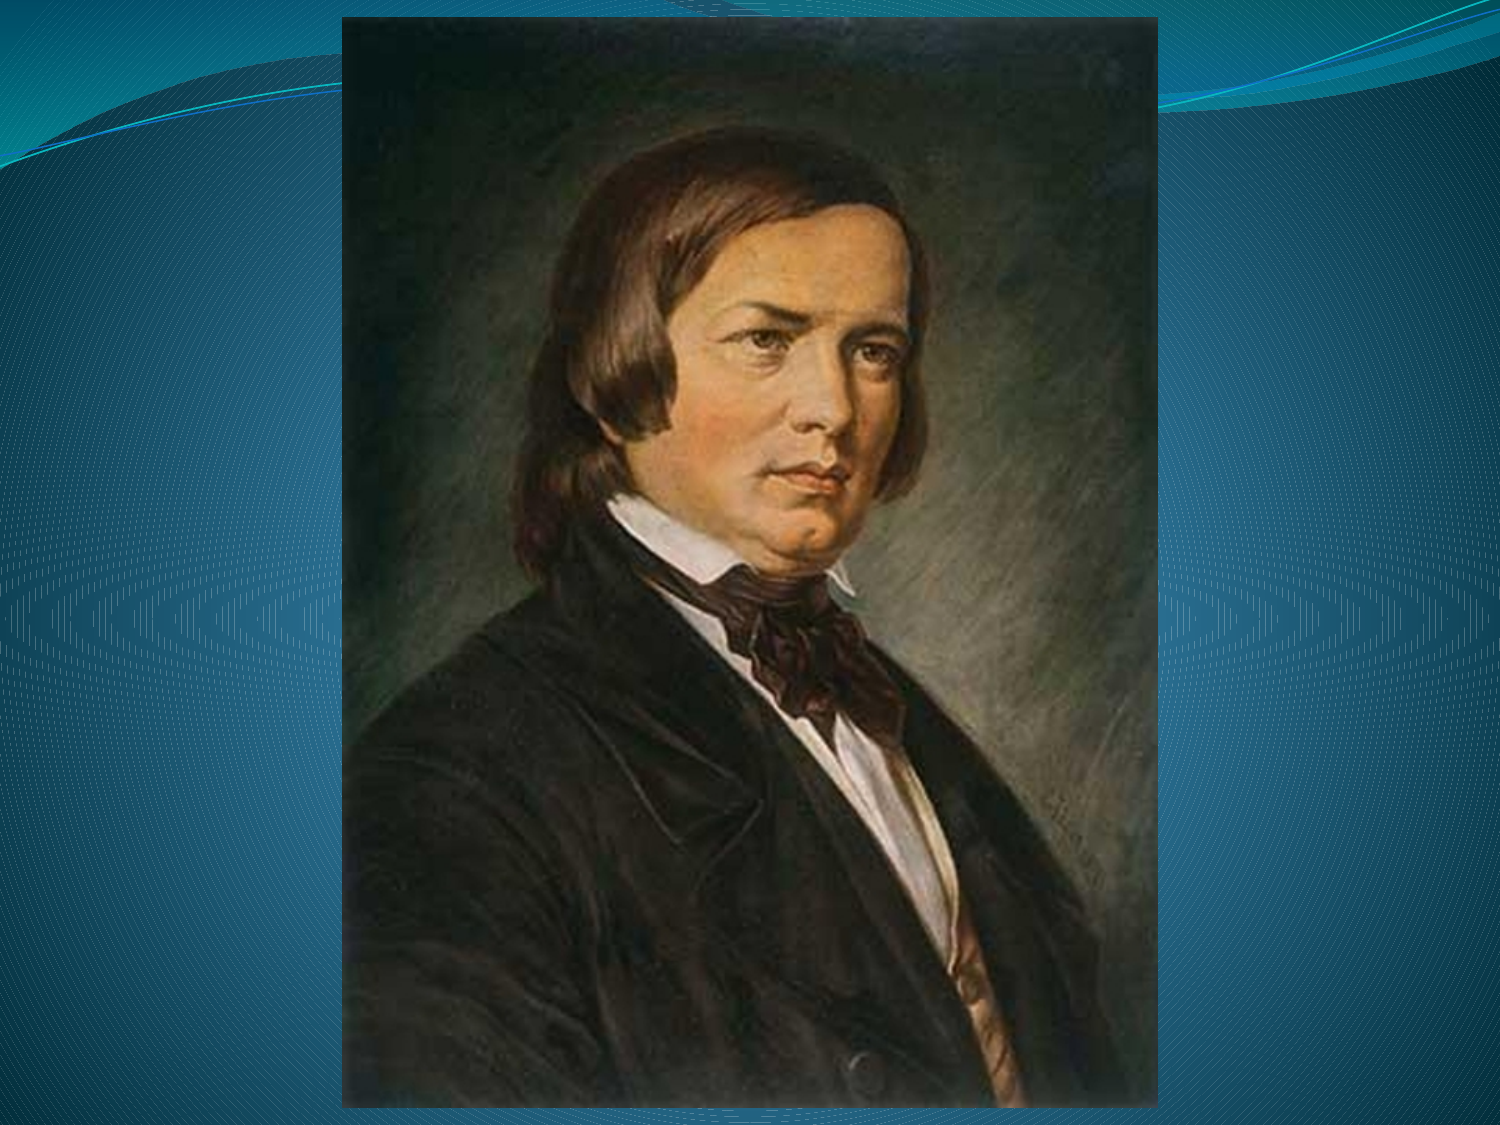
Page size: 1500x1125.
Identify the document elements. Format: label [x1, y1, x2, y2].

picture [341, 16, 1158, 1108]
